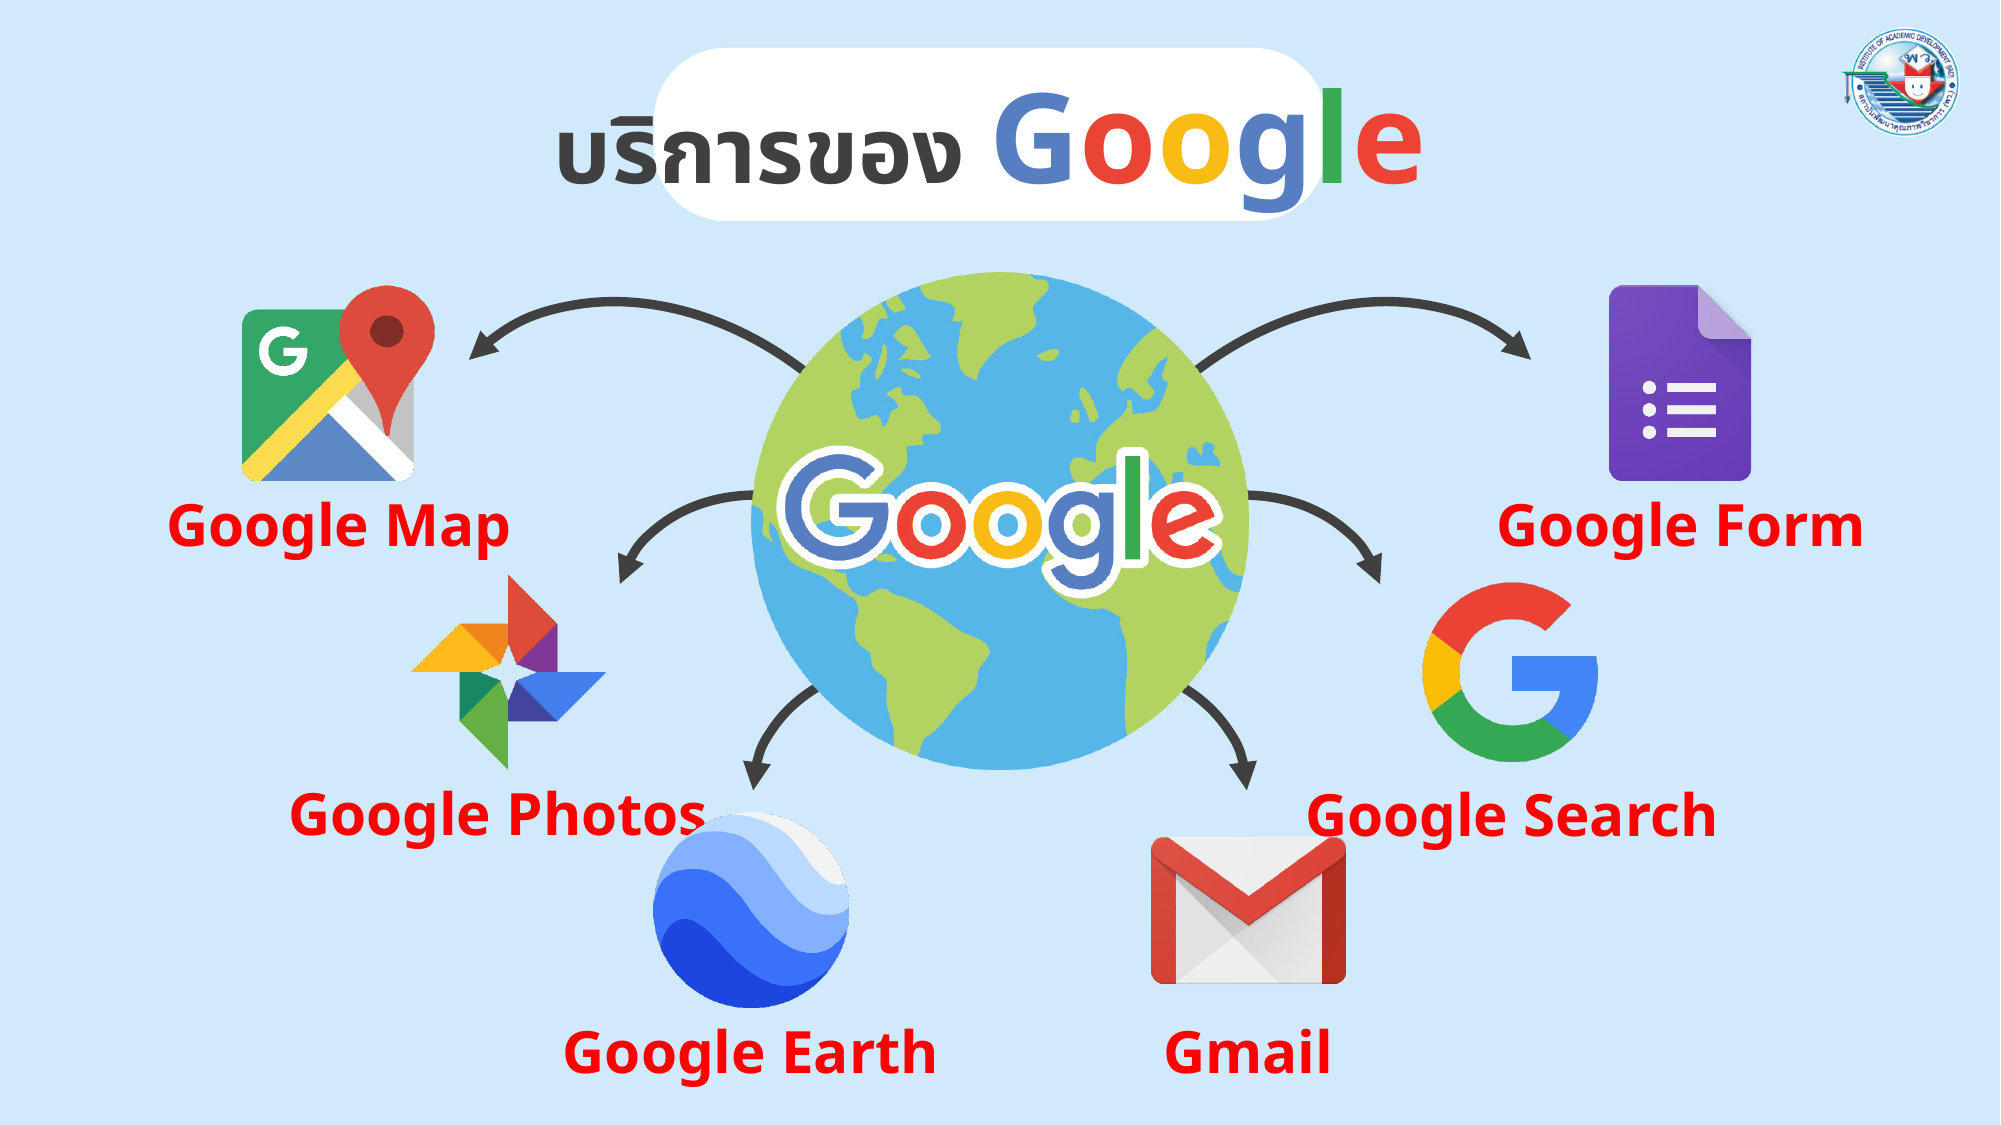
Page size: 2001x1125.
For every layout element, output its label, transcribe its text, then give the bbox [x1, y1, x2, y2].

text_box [615, 812, 887, 1094]
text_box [1361, 574, 1663, 856]
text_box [346, 574, 650, 856]
text_box [696, 216, 1284, 223]
text_box บริการของ Google [538, 50, 1441, 216]
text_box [211, 285, 467, 567]
picture [1840, 27, 1960, 137]
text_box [1546, 285, 1816, 567]
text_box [1150, 812, 1346, 1094]
text_box [704, 46, 1276, 50]
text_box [390, 334, 1610, 919]
picture [751, 272, 1249, 770]
